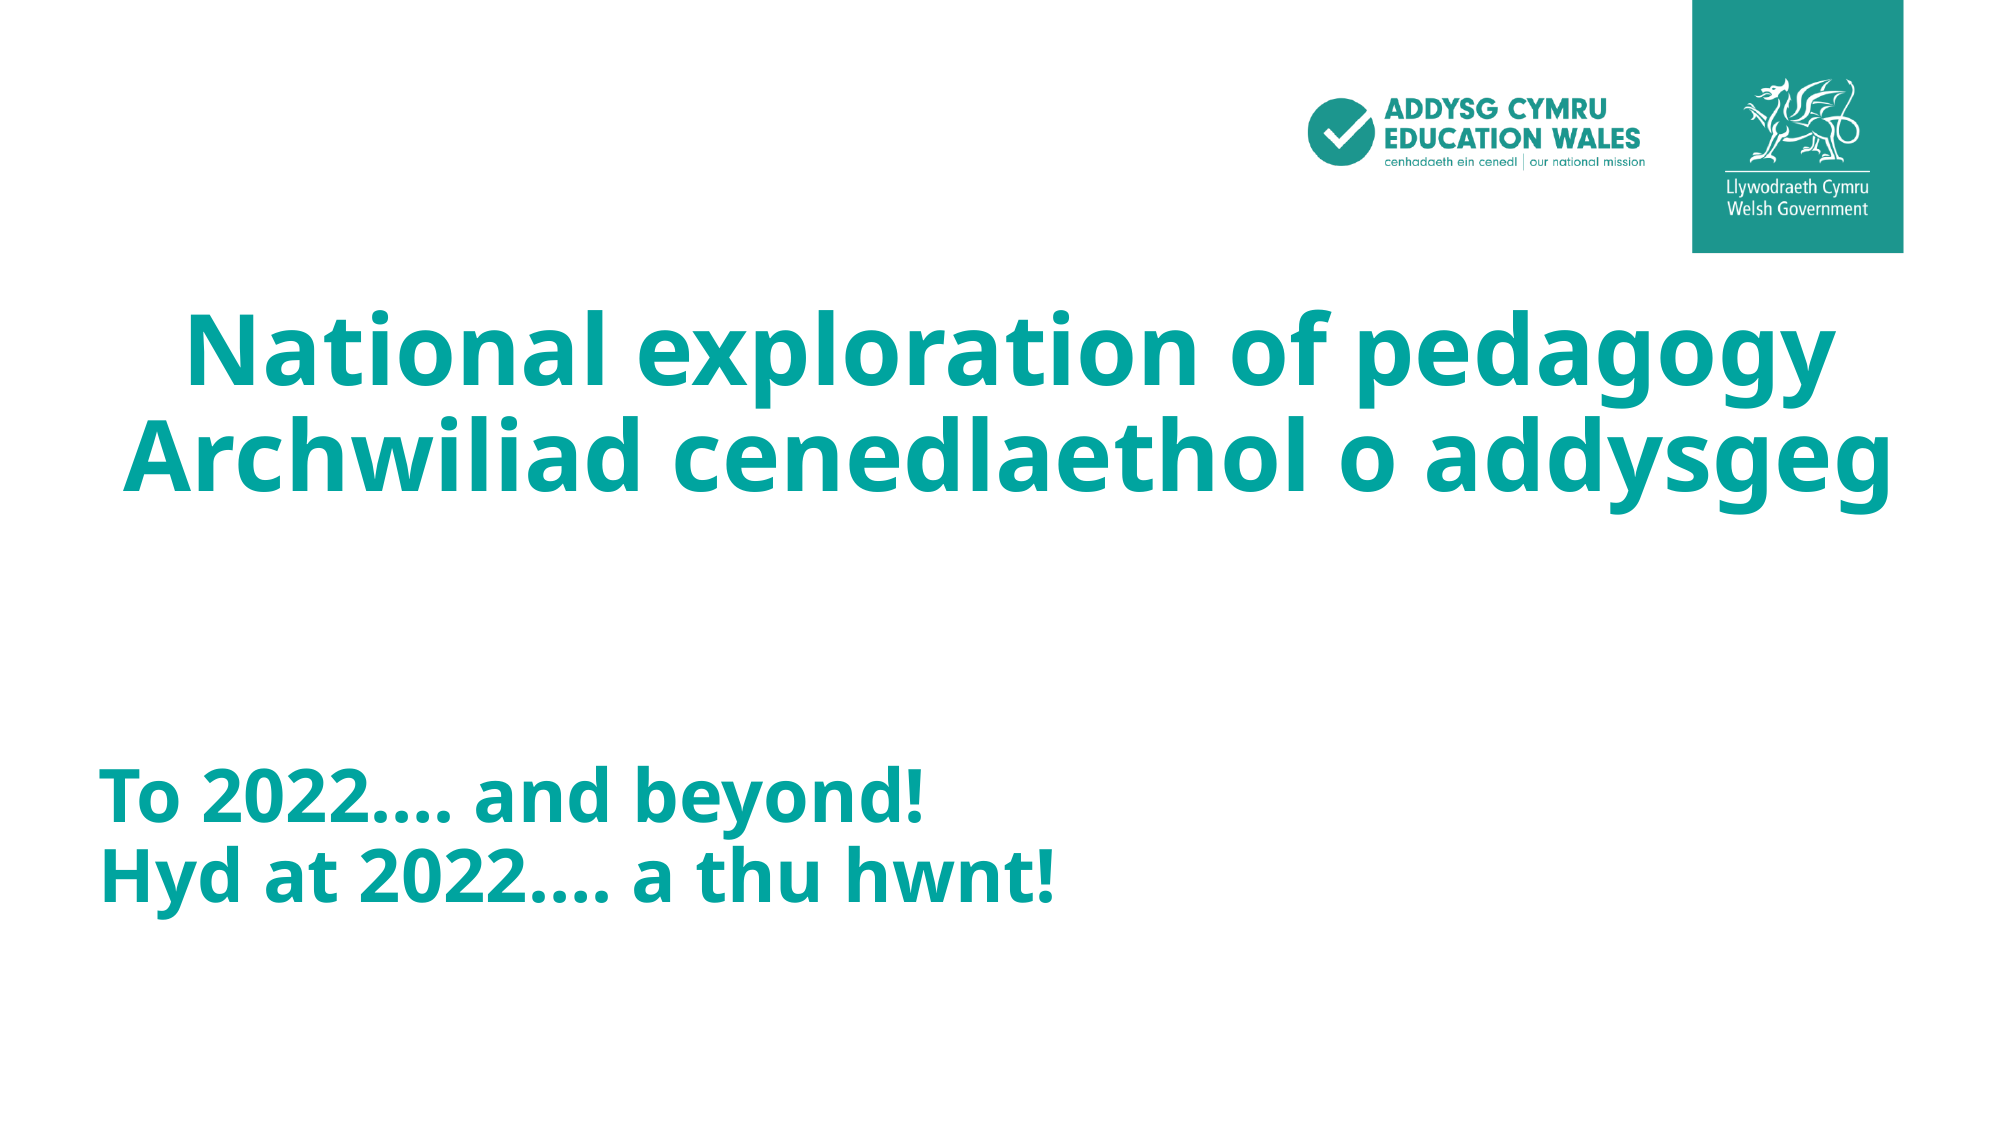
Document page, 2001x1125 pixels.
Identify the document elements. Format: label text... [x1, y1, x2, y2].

picture [1270, 0, 1937, 269]
text_box National exploration of pedagogy Archwiliad cenedlaethol o addysgeg To 2022…. and beyond! Hyd at 2022…. a thu hwnt! [83, 279, 1936, 926]
